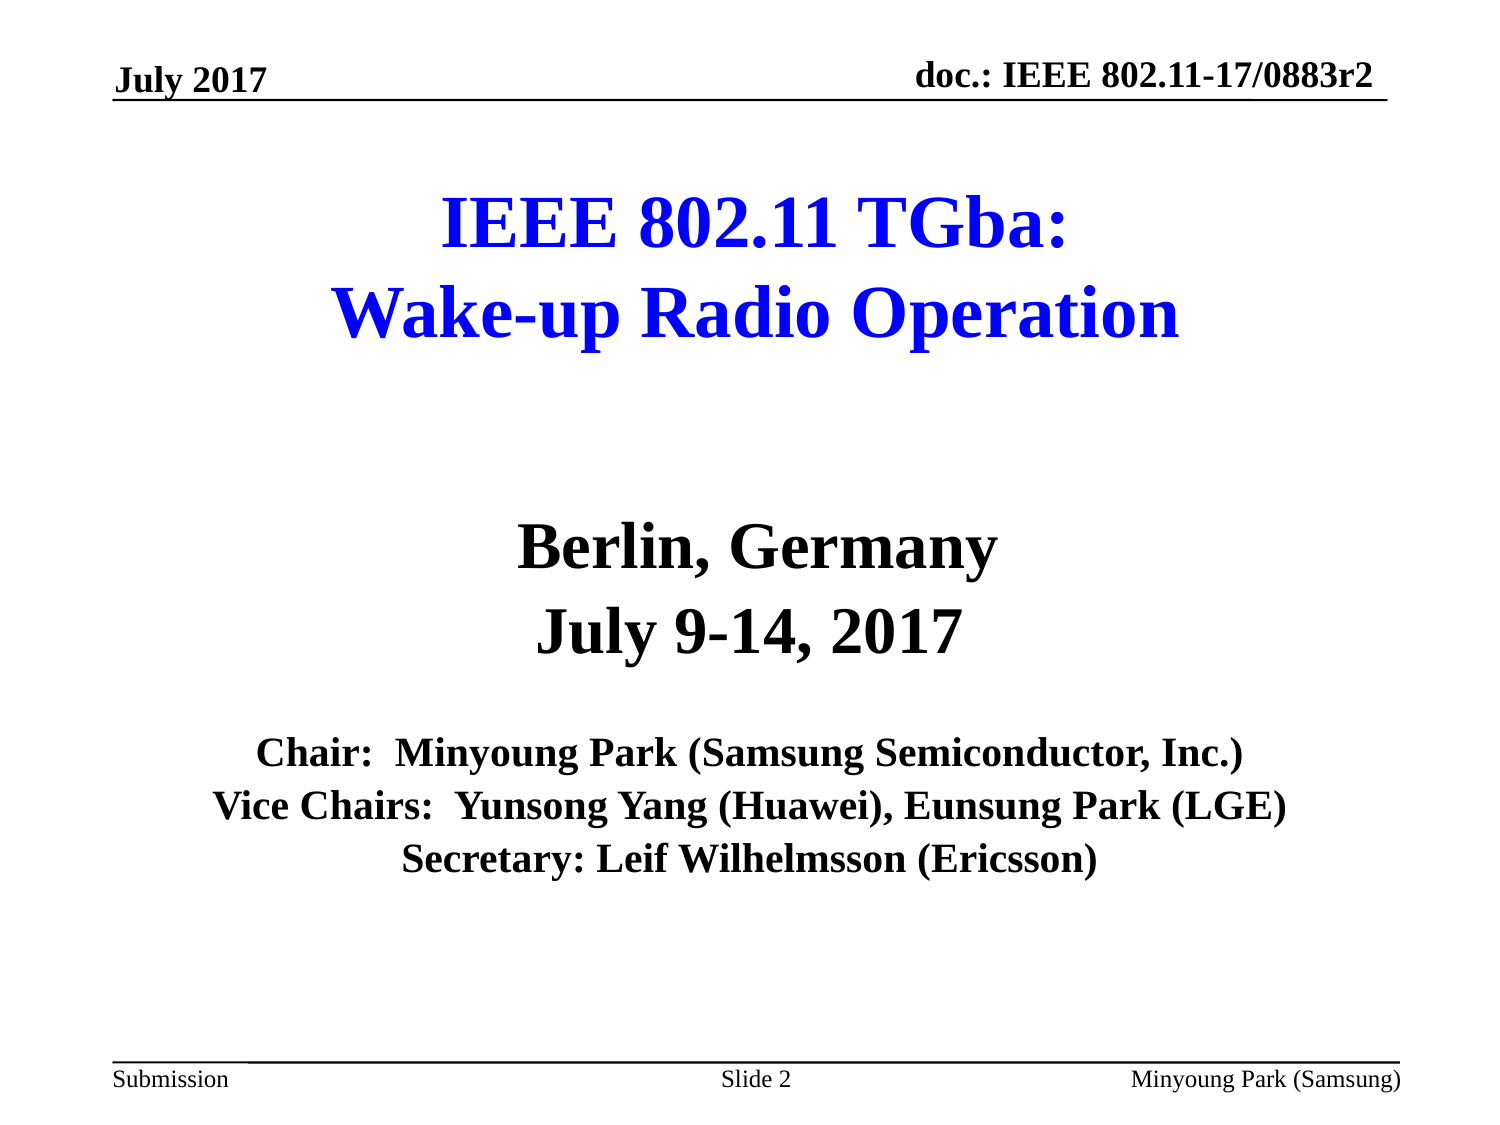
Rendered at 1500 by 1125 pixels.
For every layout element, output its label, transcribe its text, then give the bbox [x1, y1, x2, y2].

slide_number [114, 54, 374, 101]
list Berlin, Germany July 9-14, 2017 Chair: Minyoung Park (Samsung Semiconductor, Inc.) Vice Chairs: Yunsong Yang (Huawei), Eunsung Park (LGE) Secretary: Leif Wilhelmsson (Ericsson) [112, 324, 1388, 1000]
slide_number Slide 2 [712, 1061, 800, 1093]
footer Minyoung Park (Samsung) [949, 1061, 1402, 1093]
title IEEE 802.11 TGba: Wake-up Radio Operation [117, 175, 1393, 351]
